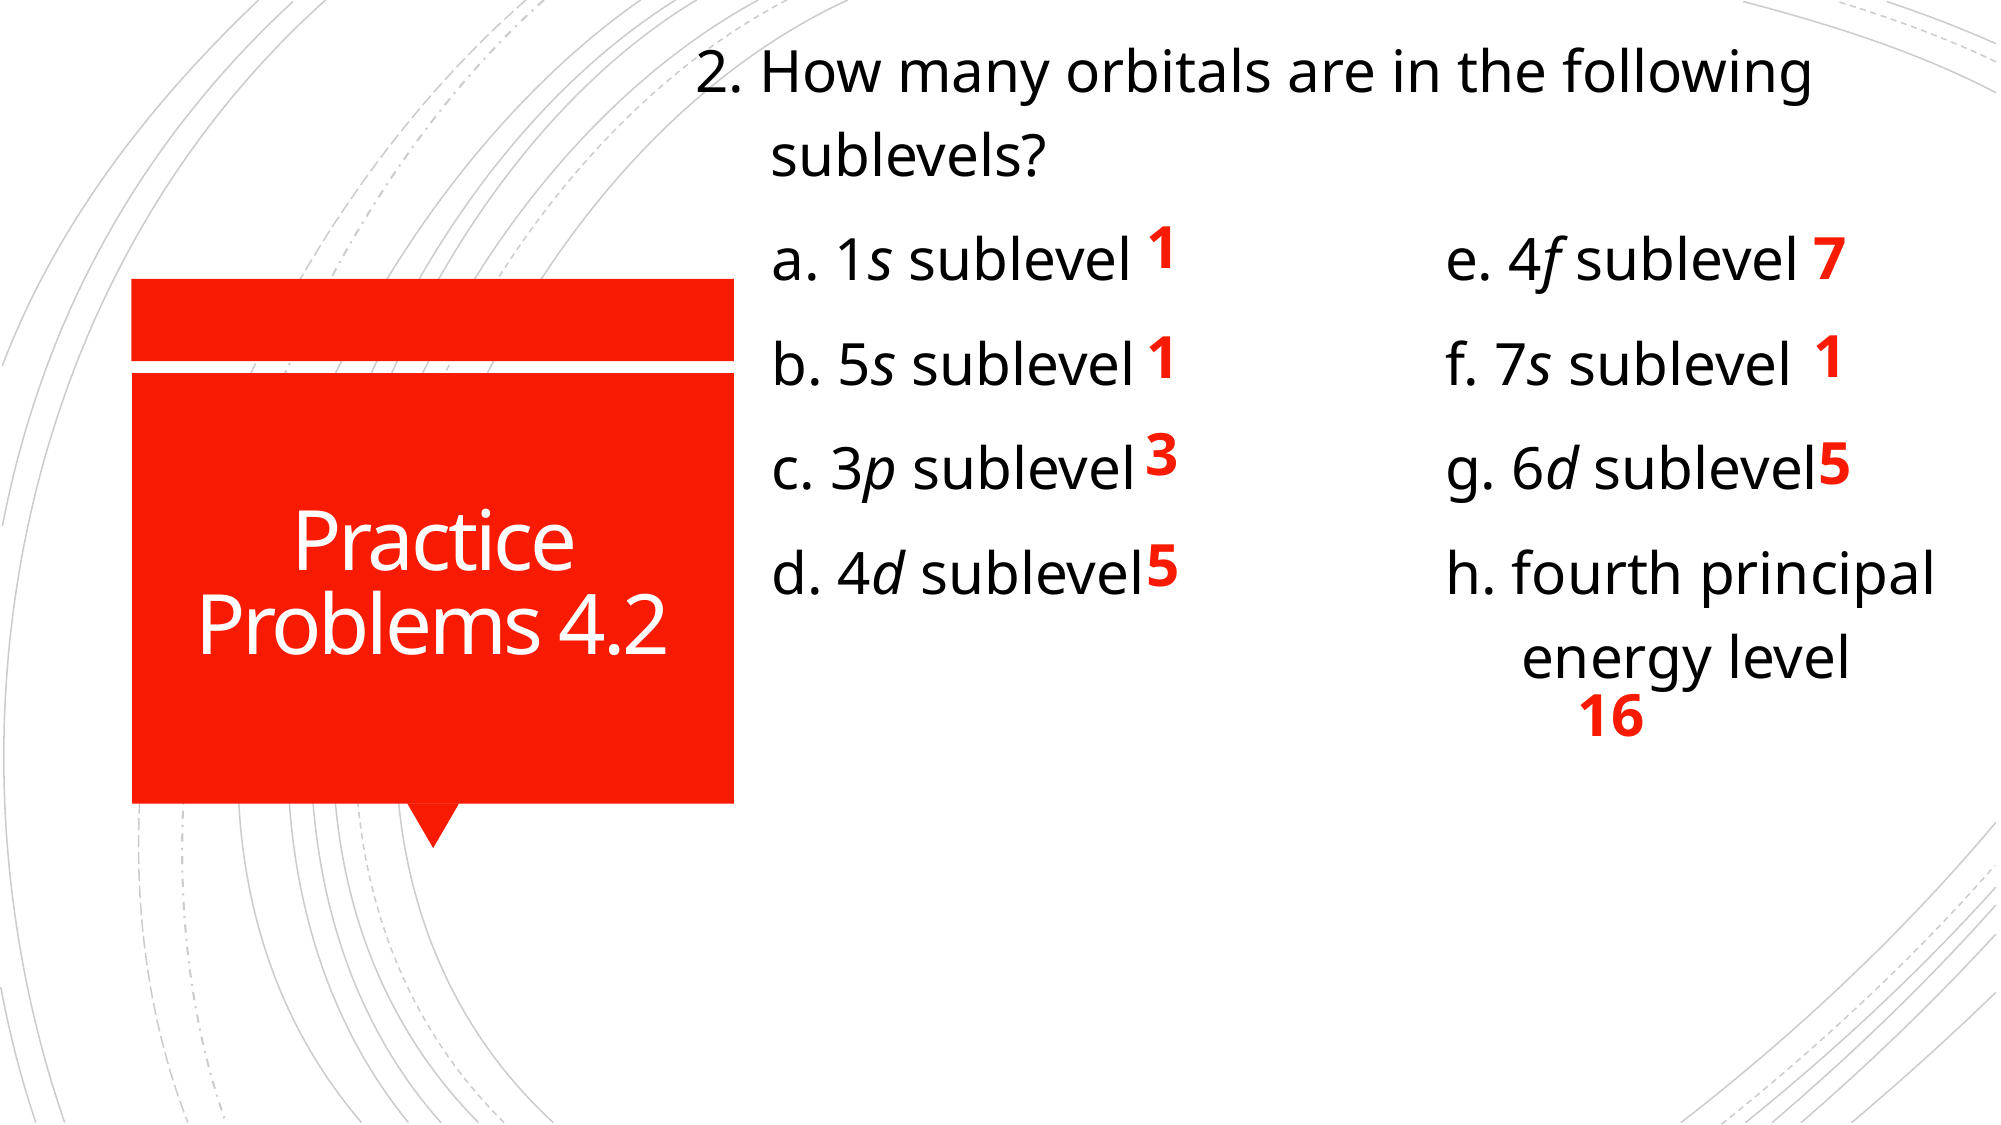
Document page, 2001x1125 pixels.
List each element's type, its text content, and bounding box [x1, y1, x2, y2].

text_box 16 [1563, 670, 1671, 756]
text_box 5 [1131, 520, 1203, 605]
text_box 1 [1798, 311, 1870, 397]
text_box 1 [1131, 202, 1203, 288]
title Practice Problems 4.2 [145, 385, 680, 789]
text_box 1 [1131, 312, 1203, 398]
text_box 3 [1130, 409, 1202, 495]
text_box 7 [1798, 214, 1870, 299]
text_box 2. How many orbitals are in the following sublevels? a. 1s sublevel e. 4f sublevel b. 5s sublevel f. 7s sublevel c. 3p sublevel g. 6d sublevel d. 4d sublevel h. fourth principal energy level [680, 12, 1989, 1113]
text_box 5 [1803, 418, 1875, 504]
